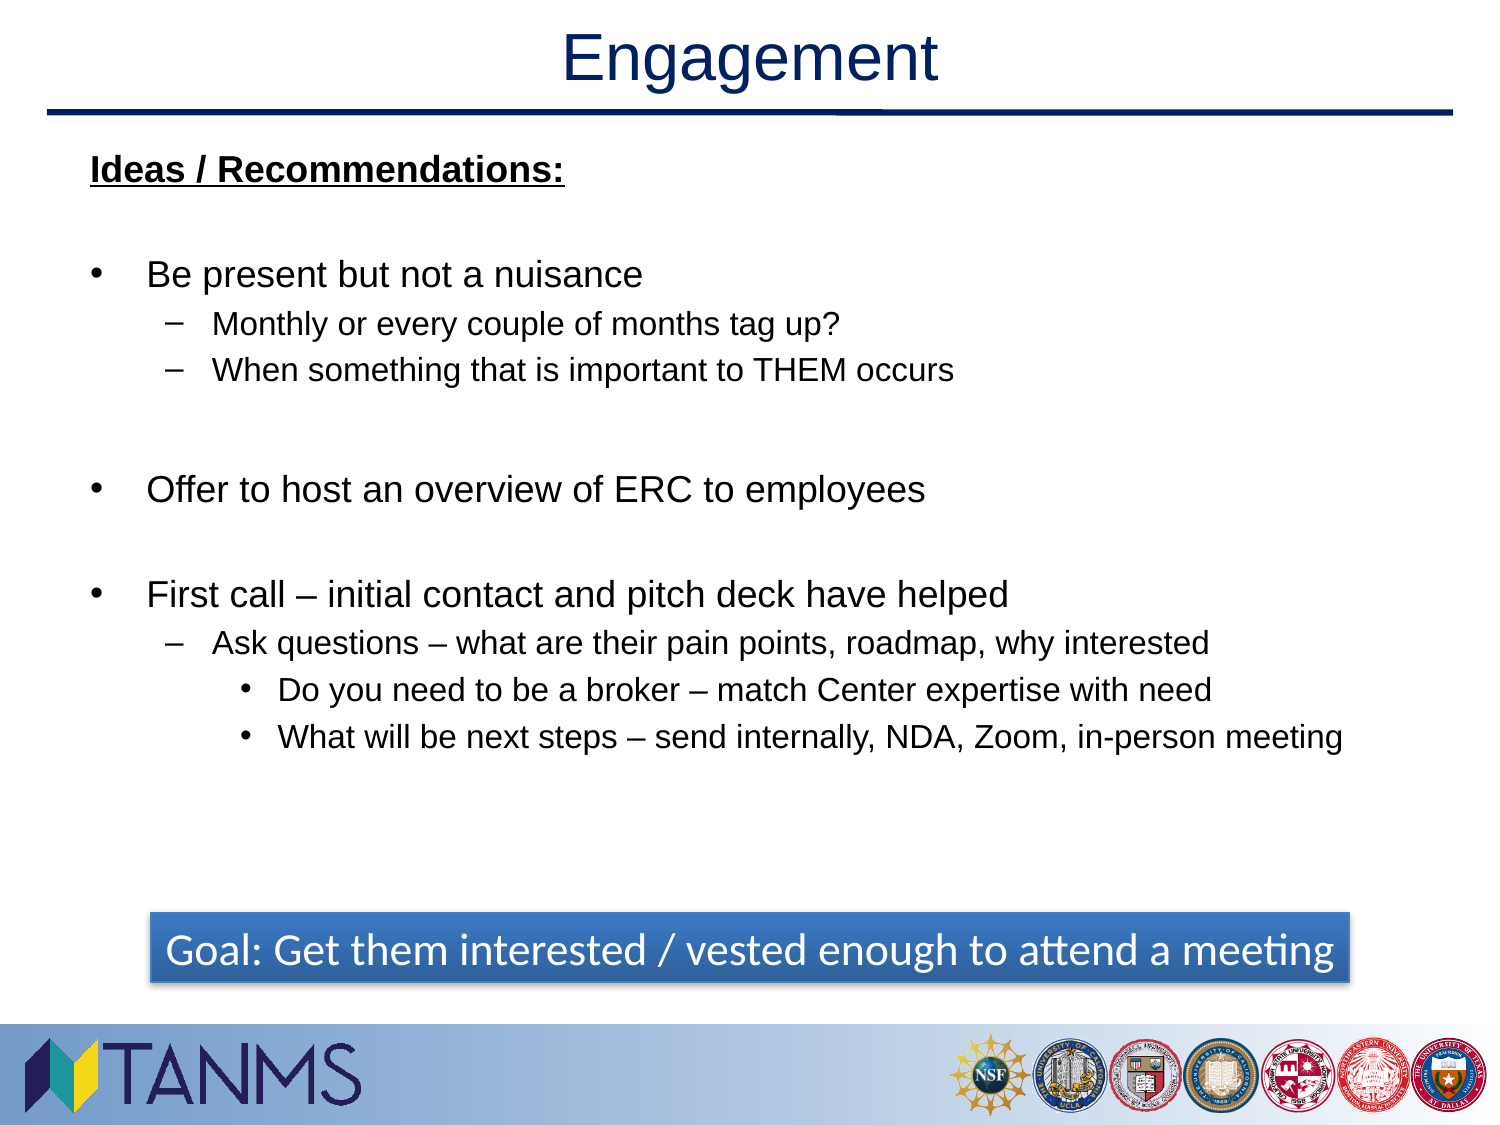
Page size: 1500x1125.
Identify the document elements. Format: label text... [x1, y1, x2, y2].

list Ideas / Recommendations: Be present but not a nuisance Monthly or every couple of months tag up? When something that is important to THEM occurs Offer to host an overview of ERC to employees First call – initial contact and pitch deck have helped Ask questions – what are their pain points, roadmap, why interested Do you need to be a broker – match Center expertise with need What will be next steps – send internally, NDA, Zoom, in-person meeting [75, 137, 1425, 1005]
title Engagement [75, 3, 1425, 104]
text_box Goal: Get them interested / vested enough to attend a meeting [150, 912, 1350, 983]
picture [1032, 1035, 1488, 1116]
picture [950, 1034, 1031, 1116]
picture [25, 1038, 361, 1113]
